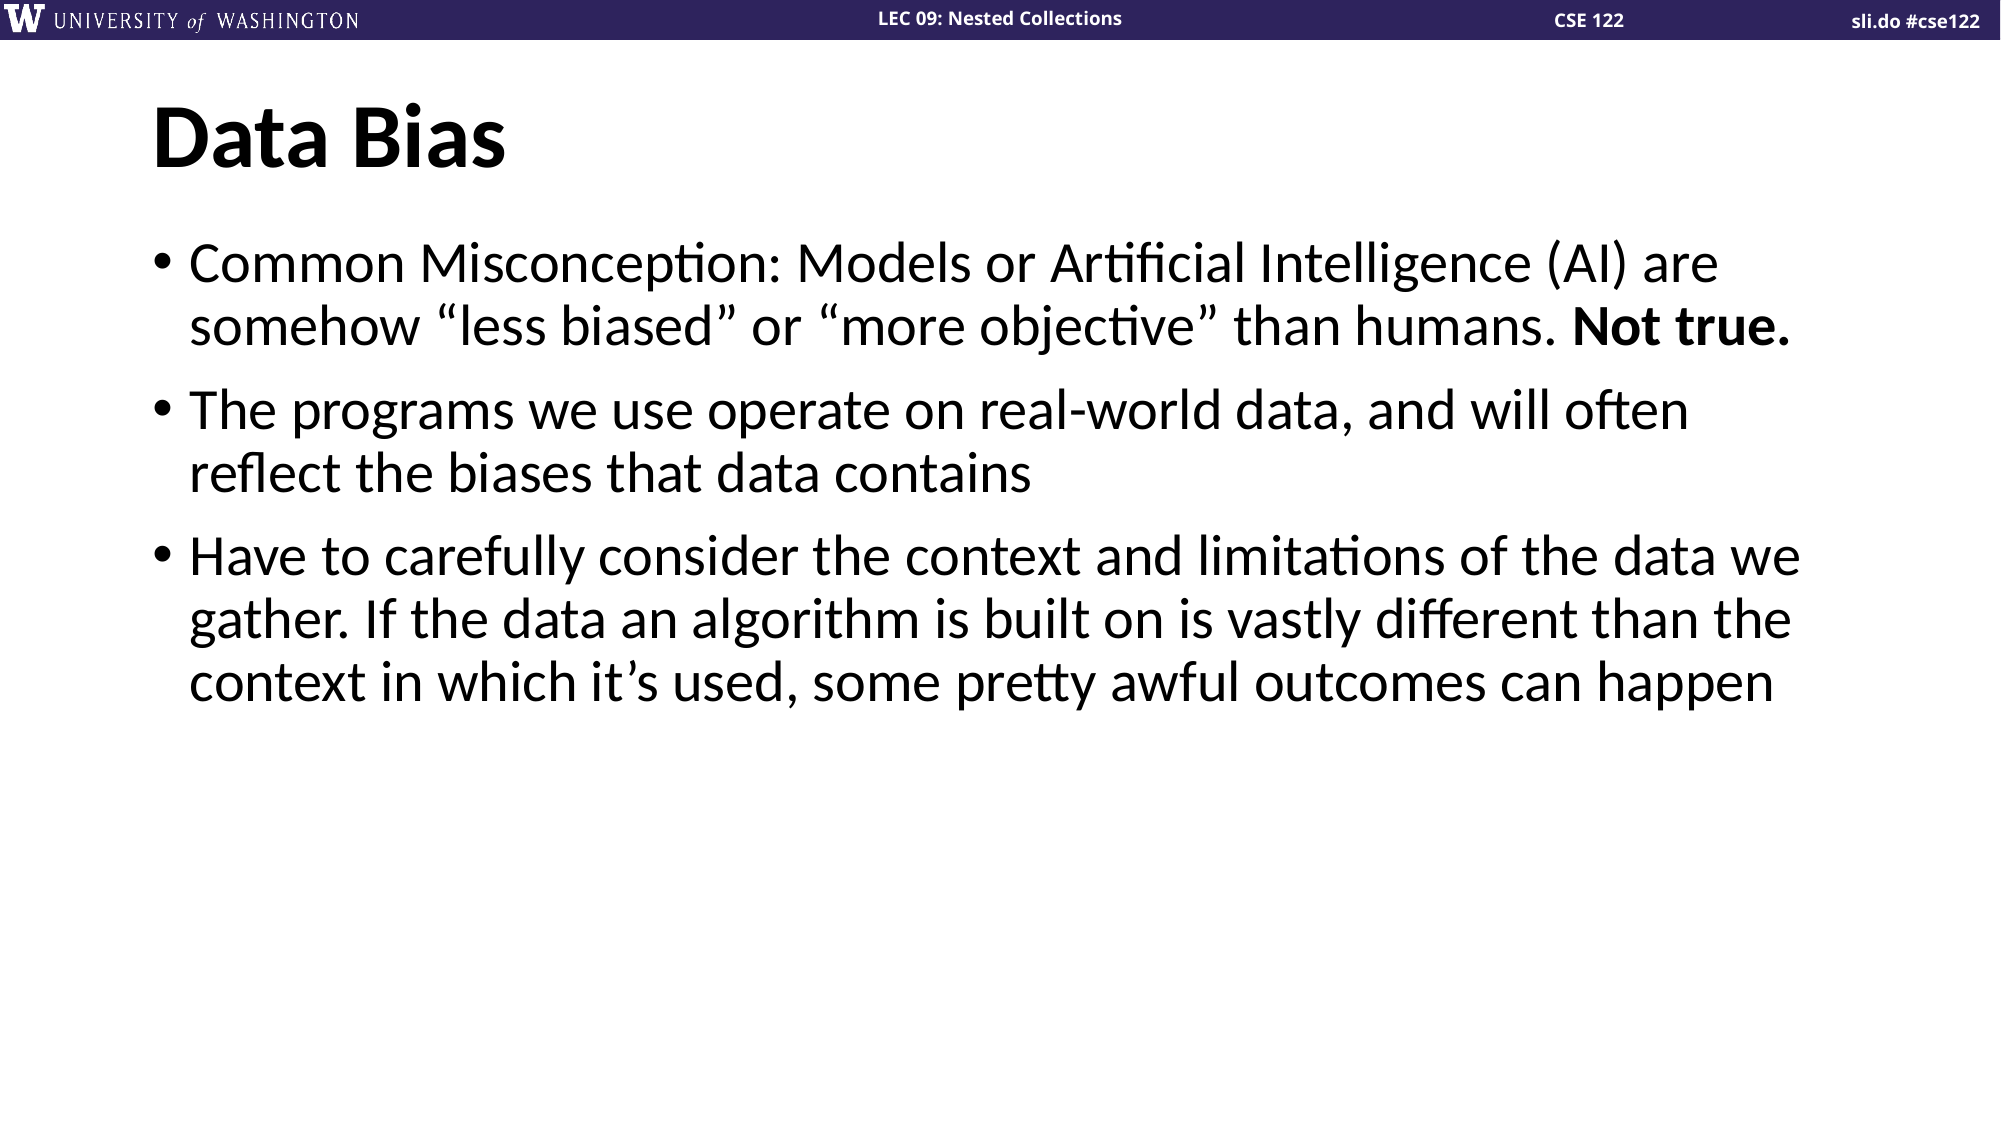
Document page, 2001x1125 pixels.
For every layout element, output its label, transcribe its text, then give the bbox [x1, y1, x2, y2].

list Common Misconception: Models or Artificial Intelligence (AI) are somehow “less biased” or “more objective” than humans. Not true. The programs we use operate on real-world data, and will often reflect the biases that data contains Have to carefully consider the context and limitations of the data we gather. If the data an algorithm is built on is vastly different than the context in which it’s used, some pretty awful outcomes can happen [137, 224, 1863, 1014]
title Data Bias [137, 74, 1863, 200]
picture [4, 4, 358, 33]
